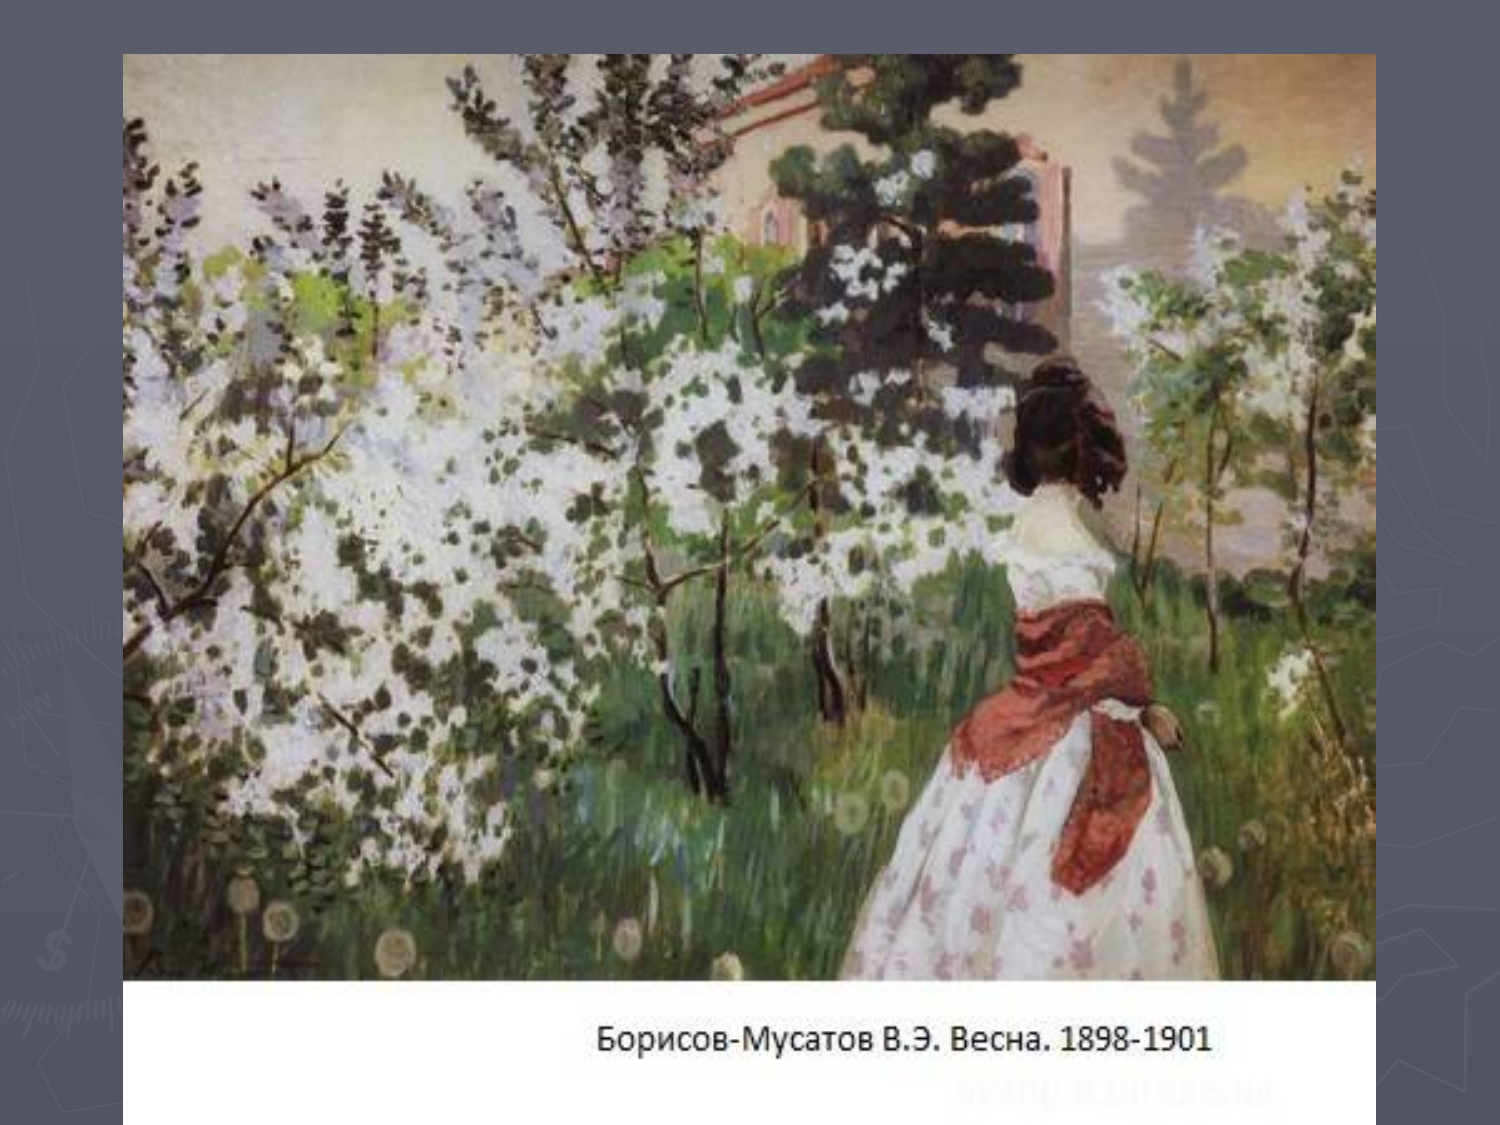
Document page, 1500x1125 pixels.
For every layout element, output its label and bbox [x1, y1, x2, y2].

picture [123, 54, 1377, 1125]
